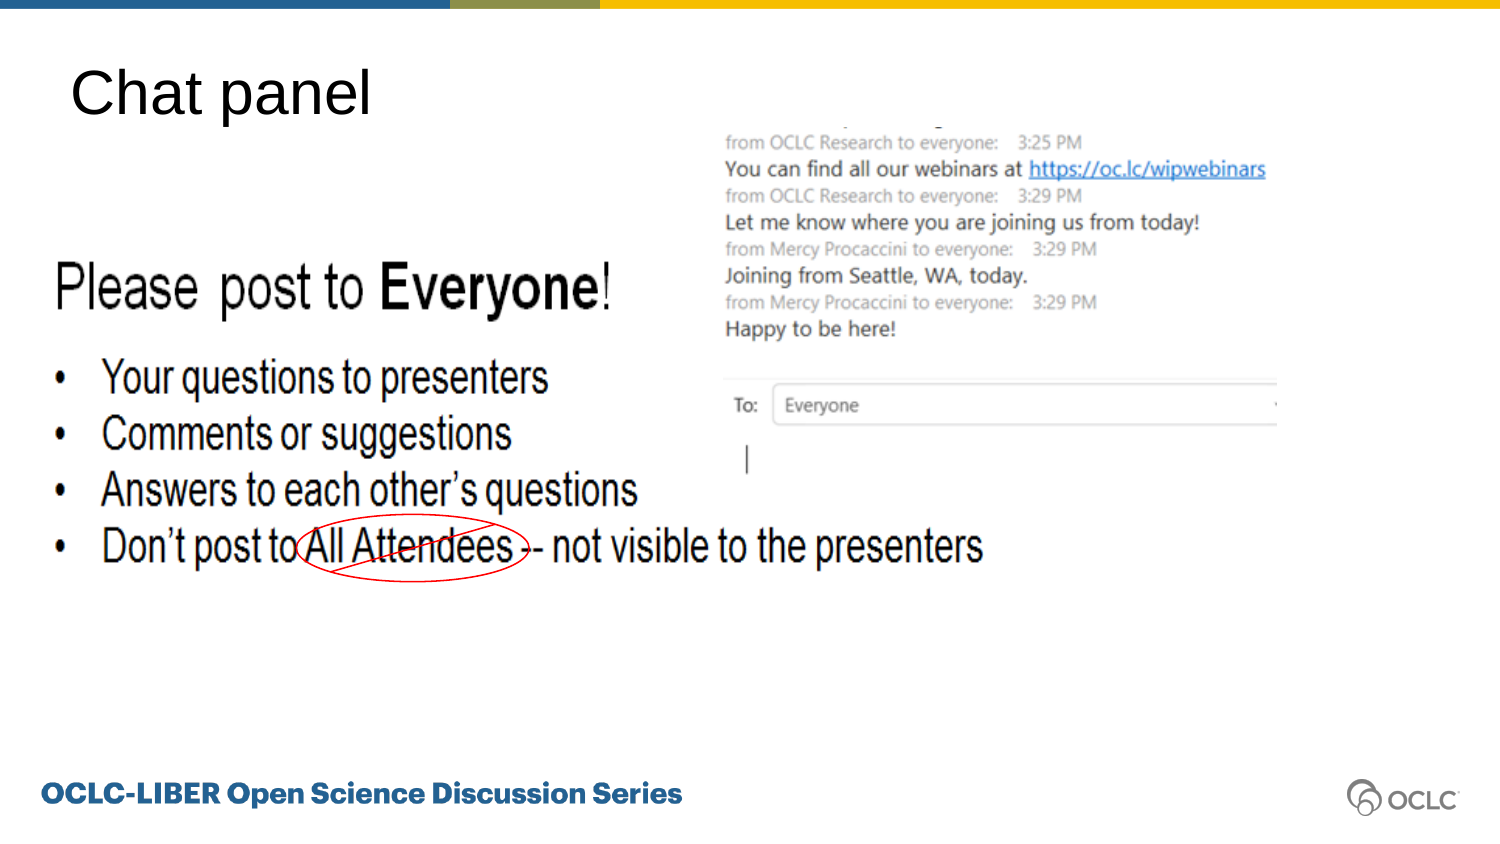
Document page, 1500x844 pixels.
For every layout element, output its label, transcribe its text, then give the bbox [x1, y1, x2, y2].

picture [0, 0, 1500, 844]
title Chat panel [55, 45, 1441, 139]
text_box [330, 523, 496, 573]
